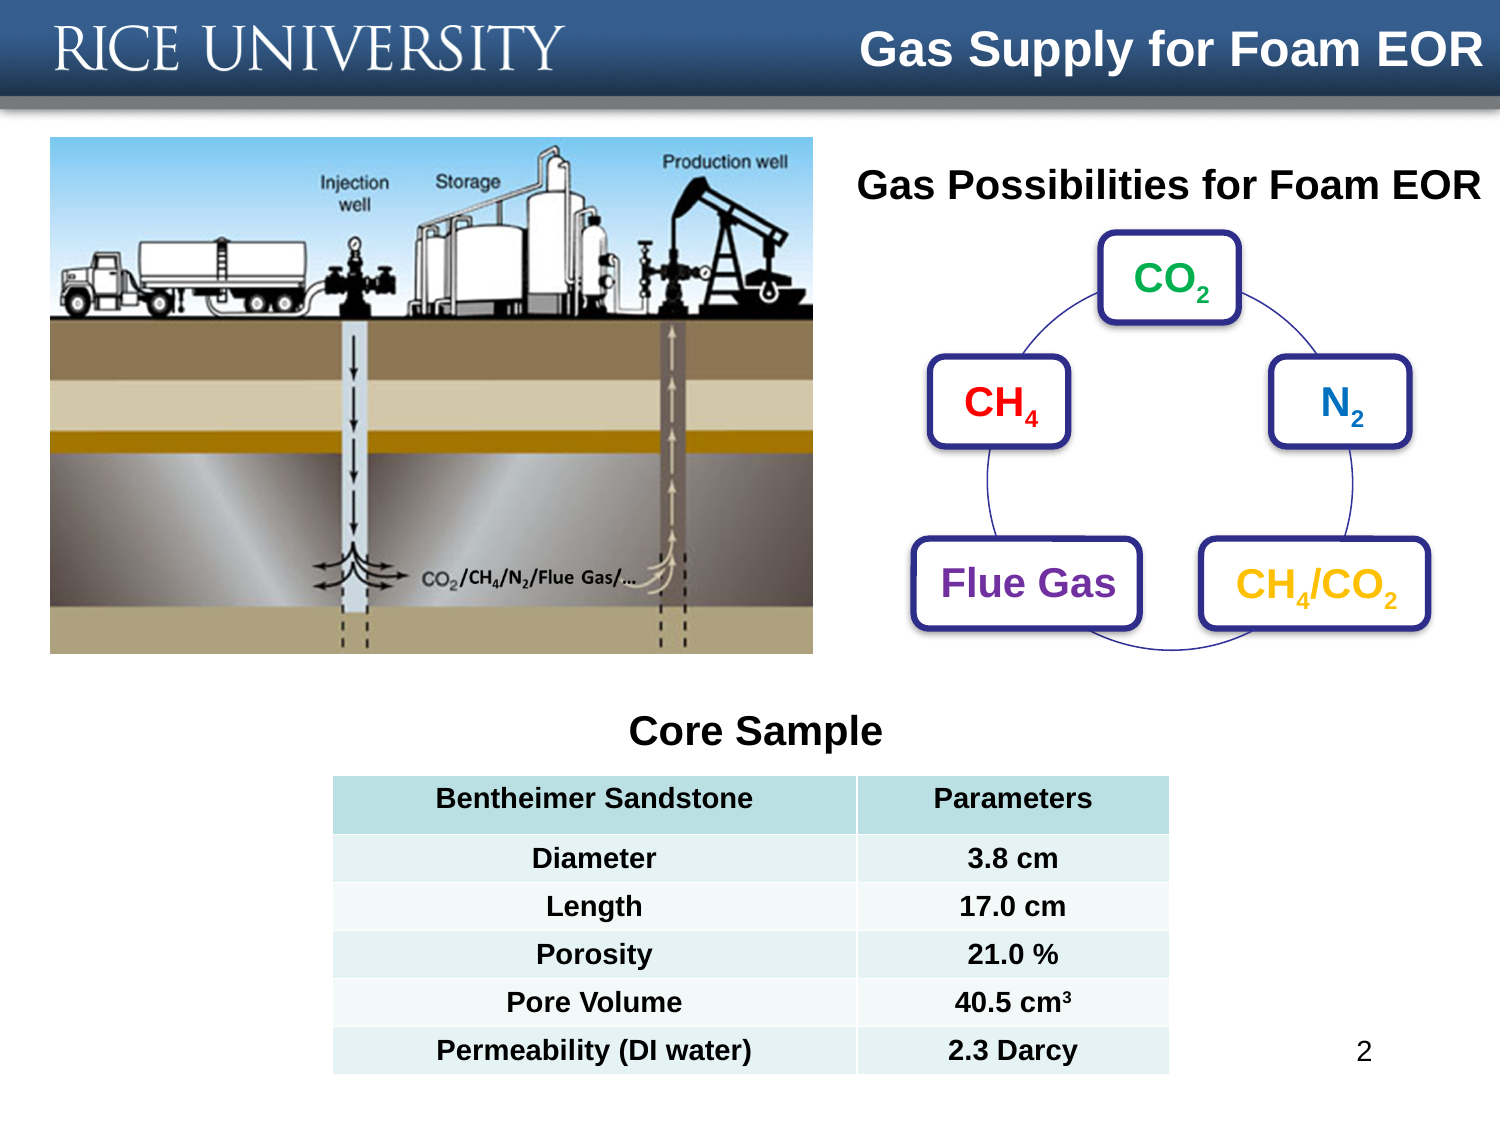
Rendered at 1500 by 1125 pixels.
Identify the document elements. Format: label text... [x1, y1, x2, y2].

text_box Gas Possibilities for Foam EOR [841, 149, 1498, 215]
table_cell Length [333, 883, 856, 930]
title Gas Supply for Foam EOR [687, 0, 1500, 140]
table_cell Pore Volume [333, 979, 856, 1026]
table_header Bentheimer Sandstone [333, 776, 856, 834]
table_cell 40.5 cm3 [858, 979, 1169, 1026]
table_cell 2.3 Darcy [858, 1027, 1169, 1074]
text_box Core Sample [613, 696, 899, 762]
table_cell Permeability (DI water) [333, 1027, 856, 1074]
table_cell 17.0 cm [858, 883, 1169, 930]
picture [0, 0, 1500, 1125]
table_cell 3.8 cm [858, 835, 1169, 882]
table_cell Porosity [333, 931, 856, 978]
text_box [856, 232, 1483, 654]
table_header Parameters [858, 776, 1169, 834]
slide_number 2 [1074, 1025, 1388, 1100]
table_cell Diameter [333, 835, 856, 882]
table_cell 21.0 % [858, 931, 1169, 978]
